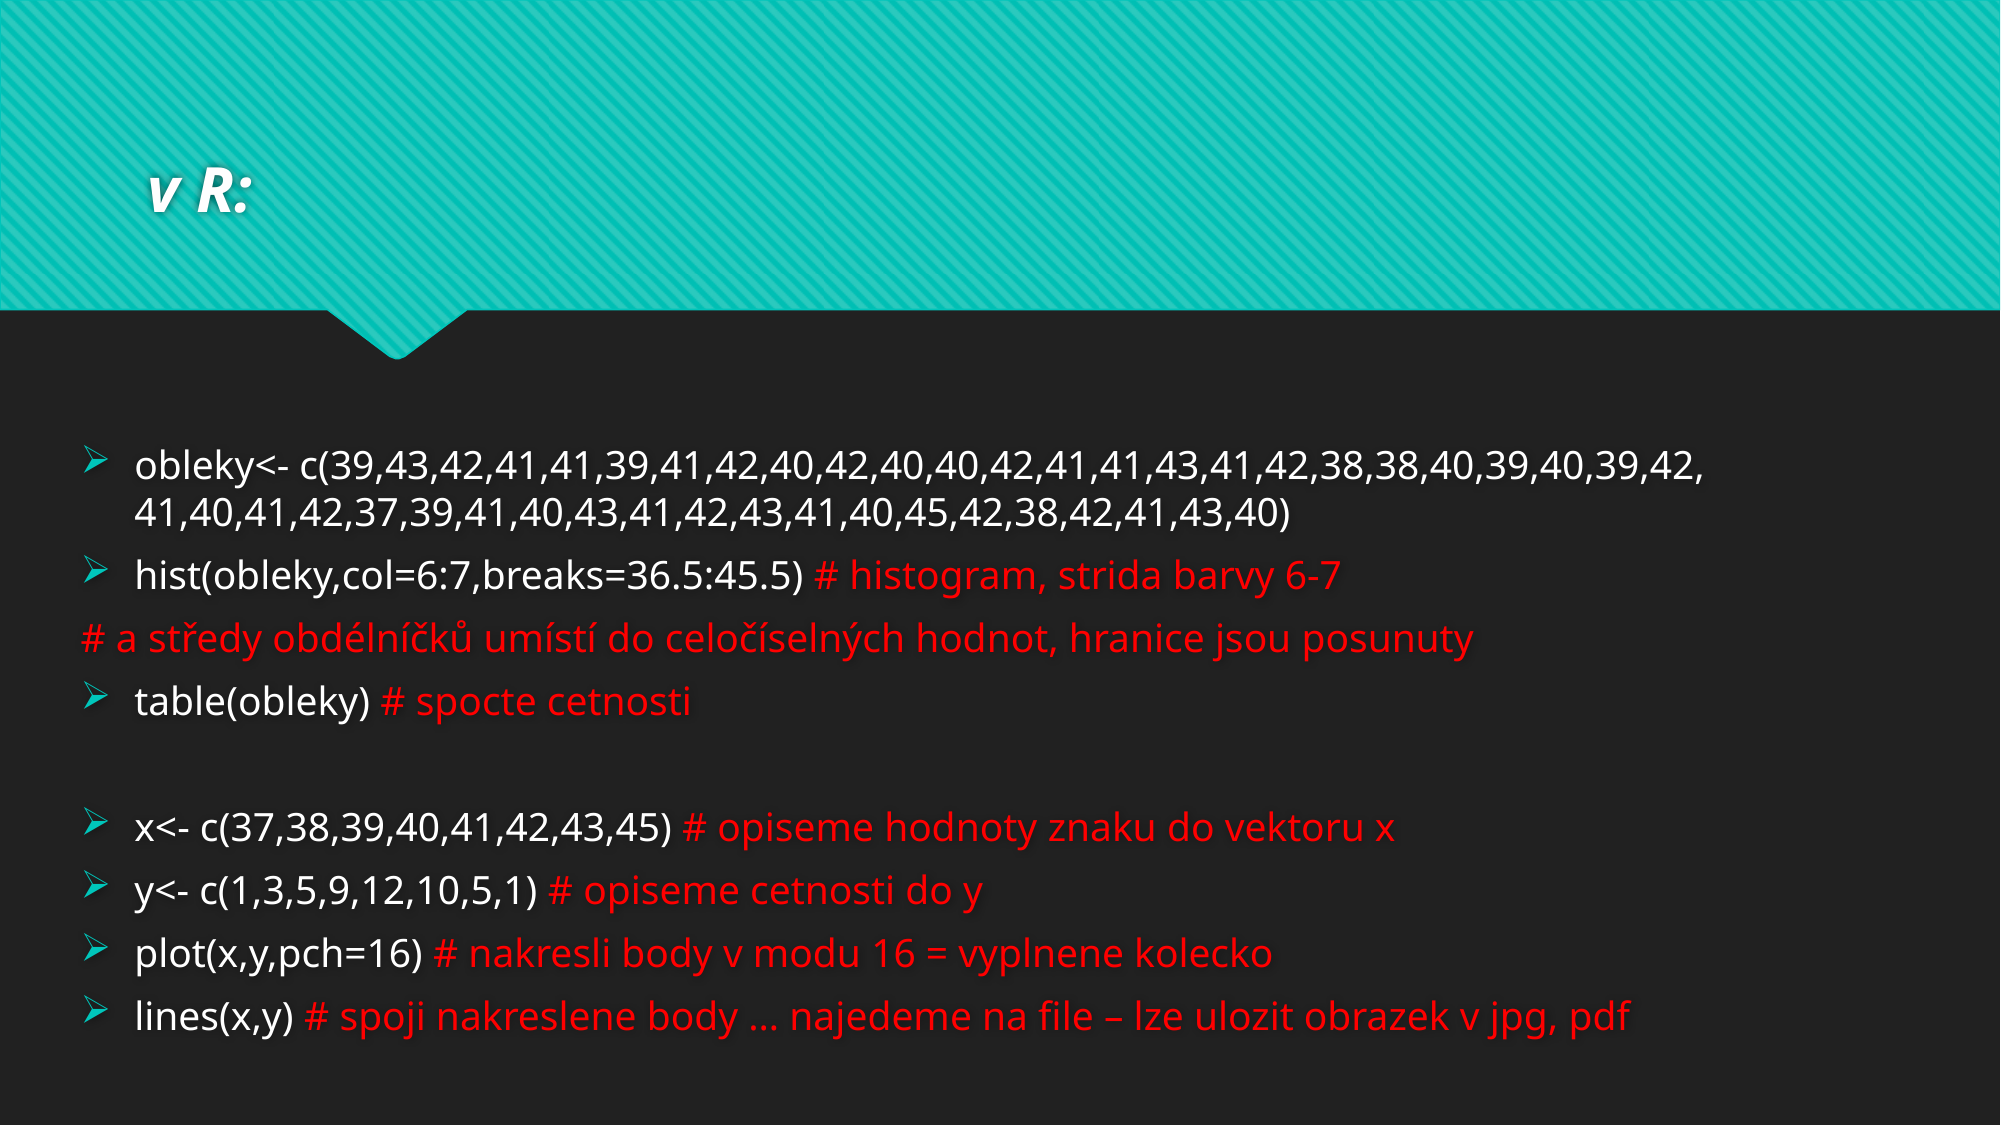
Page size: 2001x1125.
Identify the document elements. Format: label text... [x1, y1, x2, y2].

title v R: [132, 73, 1868, 233]
list obleky<- c(39,43,42,41,41,39,41,42,40,42,40,40,42,41,41,43,41,42,38,38,40,39,40,39,42, 41,40,41,42,37,39,41,40,43,41,42,43,41,40,45,42,38,42,41,43,40) hist(obleky,col=6:7,breaks=36.5:45.5) # histogram, strida barvy 6-7 # a středy obdélníčků umístí do celočíselných hodnot, hranice jsou posunuty table(obleky) # spocte cetnosti x<- c(37,38,39,40,41,42,43,45) # opiseme hodnoty znaku do vektoru x y<- c(1,3,5,9,12,10,5,1) # opiseme cetnosti do y plot(x,y,pch=16) # nakresli body v modu 16 = vyplnene kolecko lines(x,y) # spoji nakreslene body … najedeme na file – lze ulozit obrazek v jpg, pdf [65, 364, 1866, 1052]
